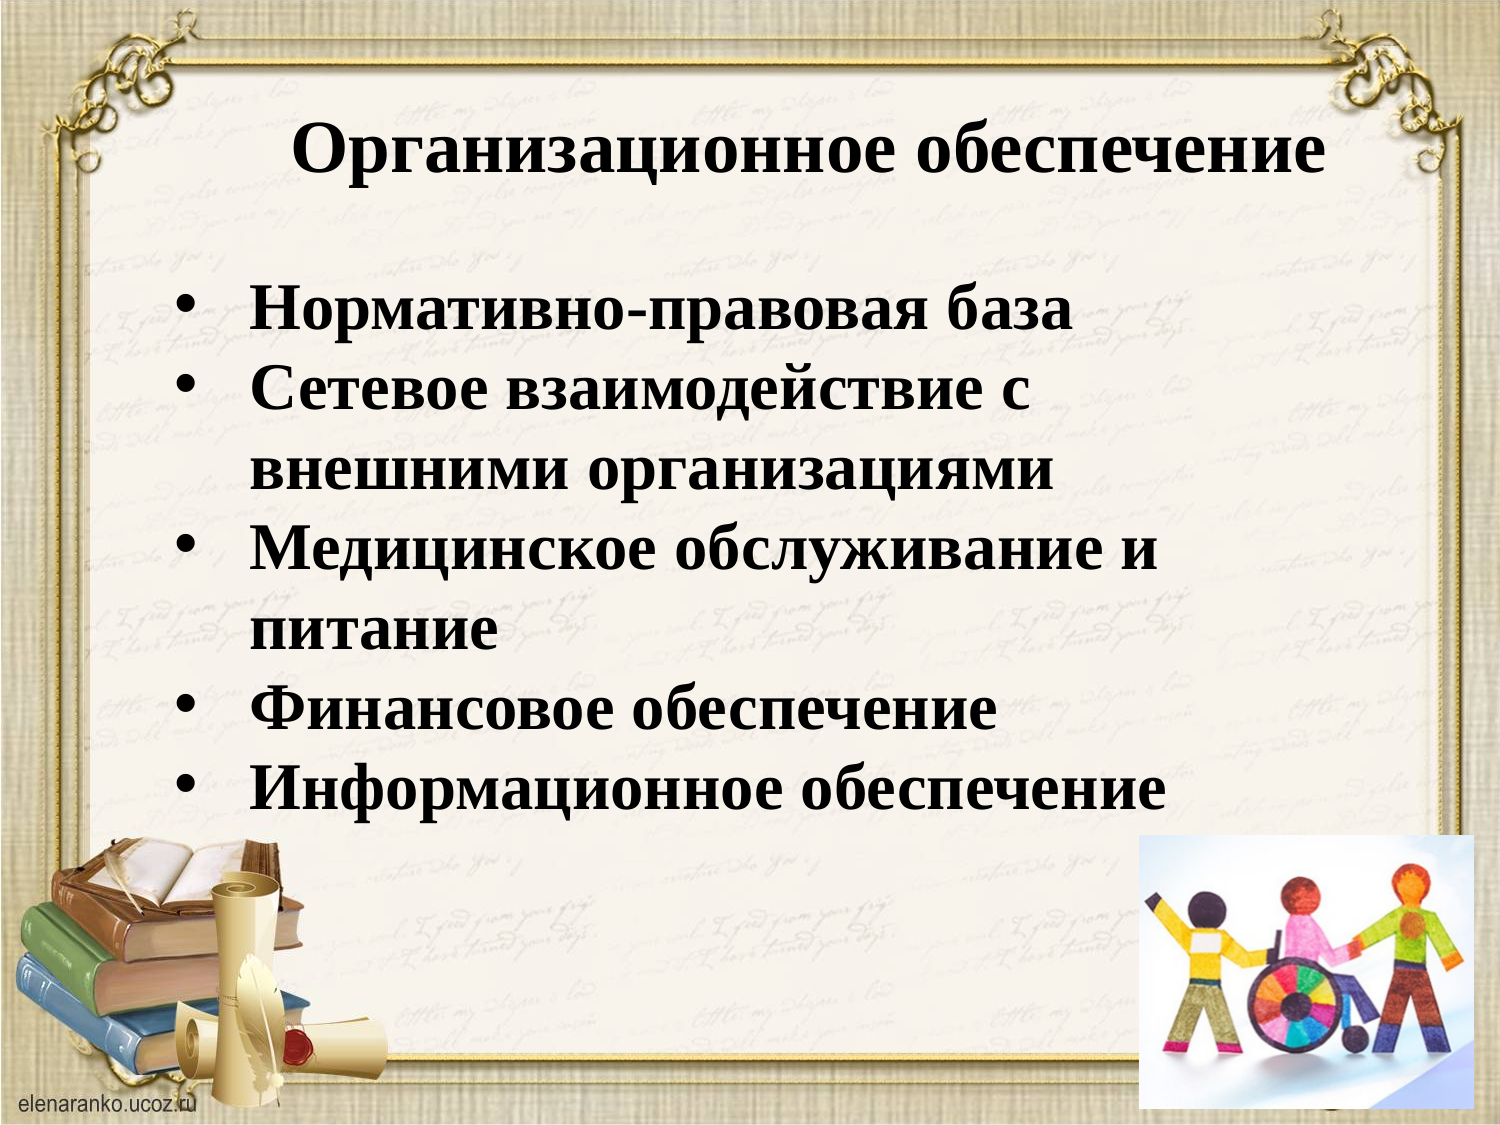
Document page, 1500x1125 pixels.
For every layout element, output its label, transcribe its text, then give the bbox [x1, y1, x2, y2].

text_box Нормативно-правовая база Сетевое взаимодействие с внешними организациями Медицинское обслуживание и питание Финансовое обеспечение Информационное обеспечение [159, 255, 1365, 830]
picture [0, 0, 1500, 1125]
text_box Организационное обеспечение [275, 89, 1343, 195]
